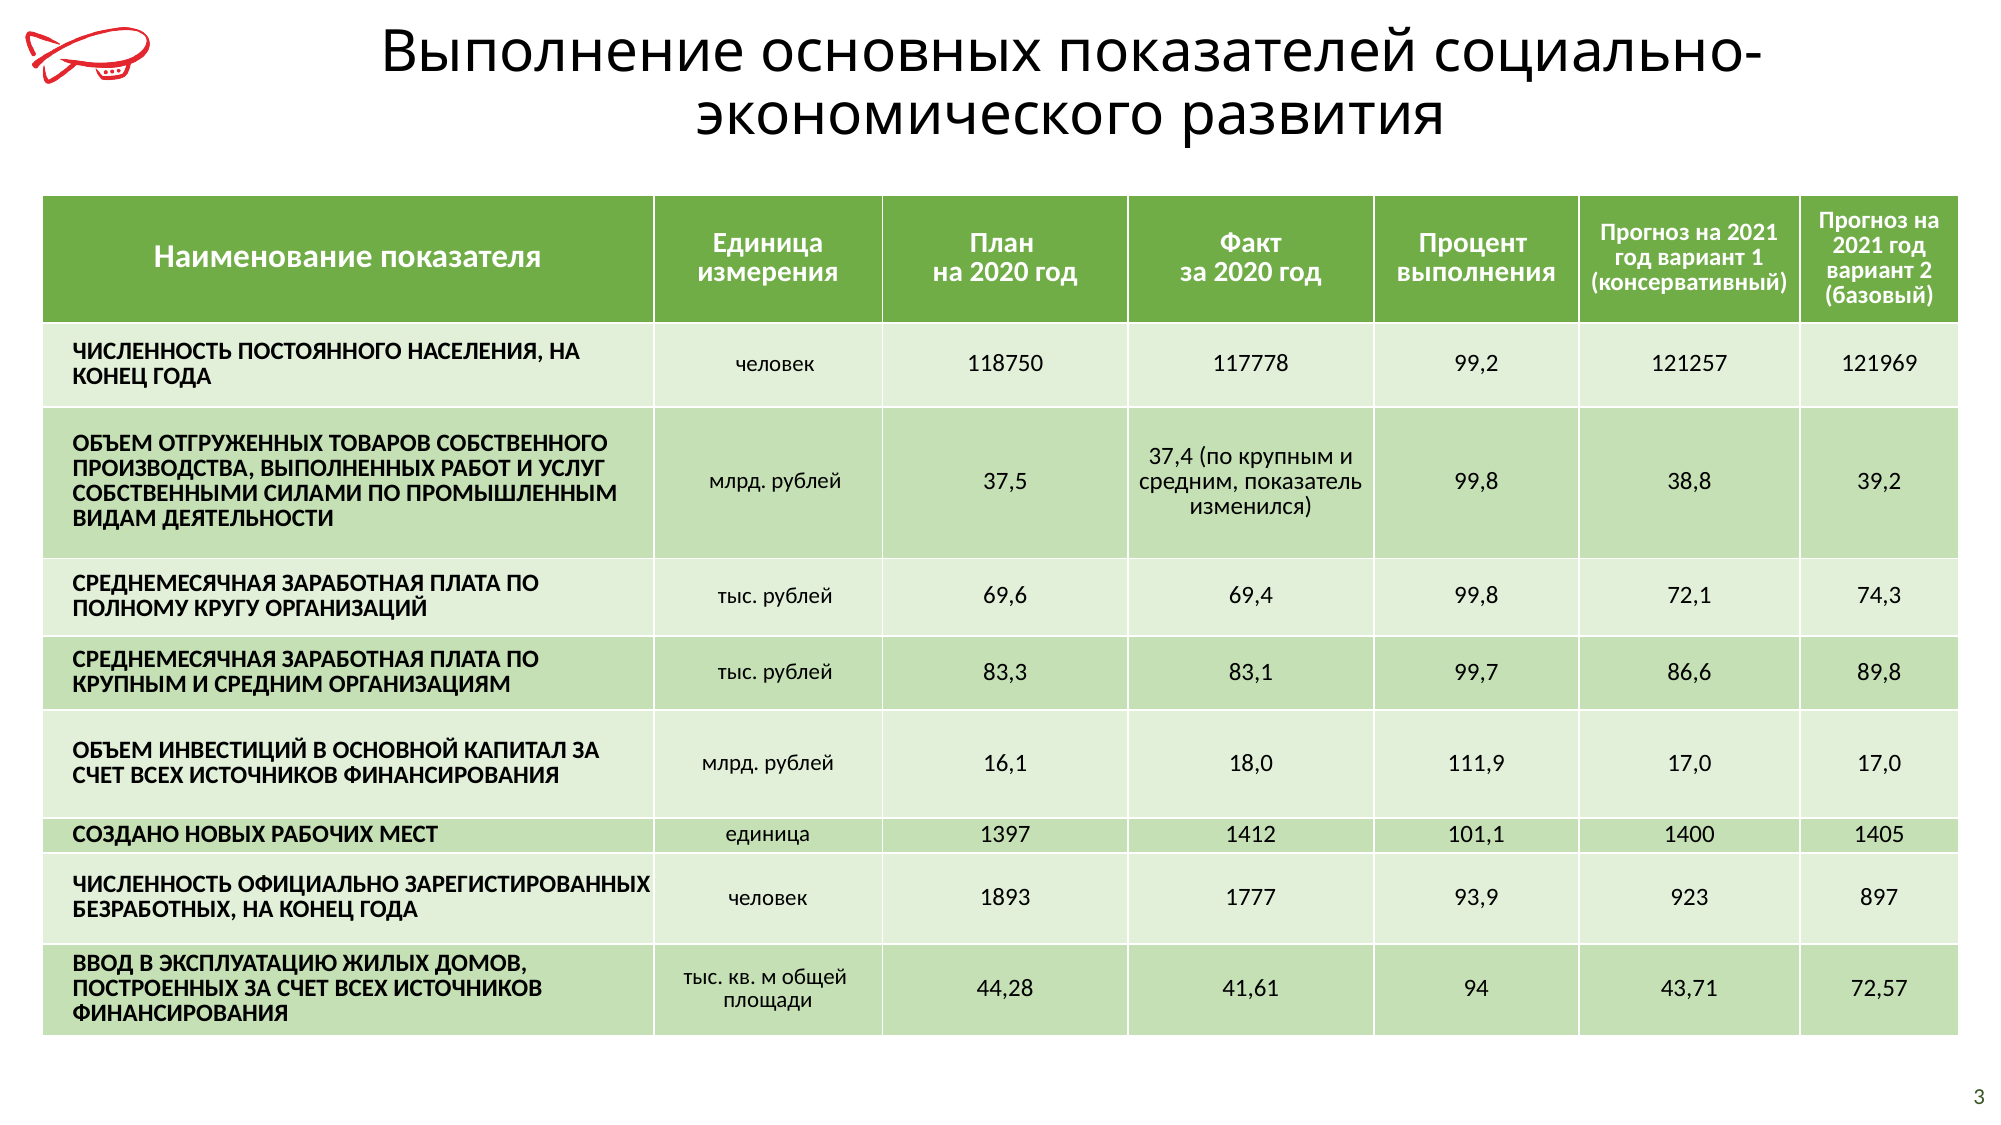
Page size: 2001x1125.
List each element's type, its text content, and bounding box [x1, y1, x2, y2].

table_cell 94 [1375, 945, 1578, 1035]
table_cell 41,61 [1129, 945, 1373, 1035]
table_cell 117778 [1129, 324, 1373, 406]
table_cell 18,0 [1129, 711, 1373, 817]
table_cell 89,8 [1801, 637, 1958, 709]
table_cell ЧИСЛЕННОСТЬ ОФИЦИАЛЬНО ЗАРЕГИСТИРОВАННЫХ БЕЗРАБОТНЫХ, НА КОНЕЦ ГОДА [43, 854, 653, 943]
table_cell 72,1 [1580, 559, 1799, 635]
table_cell 44,28 [883, 945, 1127, 1035]
table_cell СОЗДАНО НОВЫХ РАБОЧИХ МЕСТ [43, 819, 653, 852]
table_cell 1777 [1129, 854, 1373, 943]
table_cell 37,4 (по крупным и средним, показатель изменился) [1129, 408, 1373, 558]
table_cell тыс. рублей [655, 559, 882, 635]
table_header Единица измерения [655, 196, 882, 322]
table_cell 43,71 [1580, 945, 1799, 1035]
table_cell 99,8 [1375, 408, 1578, 558]
table_header Процент выполнения [1375, 196, 1578, 322]
table_header Прогноз на 2021 год вариант 2 (базовый) [1801, 196, 1958, 322]
table_cell 37,5 [883, 408, 1127, 558]
table_cell 923 [1580, 854, 1799, 943]
table_header План на 2020 год [883, 196, 1127, 322]
table_header Прогноз на 2021 год вариант 1 (консервативный) [1580, 196, 1799, 322]
picture [25, 27, 150, 85]
table_cell ЧИСЛЕННОСТЬ ПОСТОЯННОГО НАСЕЛЕНИЯ, НА КОНЕЦ ГОДА [43, 324, 653, 406]
table_cell тыс. рублей [655, 637, 882, 709]
table_cell 83,3 [883, 637, 1127, 709]
table_cell 86,6 [1580, 637, 1799, 709]
table_cell СРЕДНЕМЕСЯЧНАЯ ЗАРАБОТНАЯ ПЛАТА ПО КРУПНЫМ И СРЕДНИМ ОРГАНИЗАЦИЯМ [43, 637, 653, 709]
slide_number 3 [1784, 1065, 2000, 1125]
table_cell 1405 [1801, 819, 1958, 852]
table_cell 93,9 [1375, 854, 1578, 943]
table_cell 72,57 [1801, 945, 1958, 1035]
table_cell 99,2 [1375, 324, 1578, 406]
table_cell человек [655, 324, 882, 406]
table_cell 1400 [1580, 819, 1799, 852]
table_cell 121257 [1580, 324, 1799, 406]
table_cell 39,2 [1801, 408, 1958, 558]
table_cell 16,1 [883, 711, 1127, 817]
table_cell СРЕДНЕМЕСЯЧНАЯ ЗАРАБОТНАЯ ПЛАТА ПО ПОЛНОМУ КРУГУ ОРГАНИЗАЦИЙ [43, 559, 653, 635]
table_header Наименование показателя [43, 196, 653, 322]
table_cell 83,1 [1129, 637, 1373, 709]
table_cell 118750 [883, 324, 1127, 406]
table_cell тыс. кв. м общей площади [655, 945, 882, 1035]
table_cell ОБЪЕМ ИНВЕСТИЦИЙ В ОСНОВНОЙ КАПИТАЛ ЗА СЧЕТ ВСЕХ ИСТОЧНИКОВ ФИНАНСИРОВАНИЯ [43, 711, 653, 817]
table_cell 1412 [1129, 819, 1373, 852]
table_cell 1893 [883, 854, 1127, 943]
table_cell 897 [1801, 854, 1958, 943]
table_cell 1397 [883, 819, 1127, 852]
table_cell 69,6 [883, 559, 1127, 635]
table_cell ОБЪЕМ ОТГРУЖЕННЫХ ТОВАРОВ СОБСТВЕННОГО ПРОИЗВОДСТВА, ВЫПОЛНЕННЫХ РАБОТ И УСЛУГ СОБСТВЕННЫМИ СИЛАМИ ПО ПРОМЫШЛЕННЫМ ВИДАМ ДЕЯТЕЛЬНОСТИ [43, 408, 653, 558]
table_cell ВВОД В ЭКСПЛУАТАЦИЮ ЖИЛЫХ ДОМОВ, ПОСТРОЕННЫХ ЗА СЧЕТ ВСЕХ ИСТОЧНИКОВ ФИНАНСИРОВАНИЯ [43, 945, 653, 1035]
table_cell 101,1 [1375, 819, 1578, 852]
table_cell 69,4 [1129, 559, 1373, 635]
table_cell 38,8 [1580, 408, 1799, 558]
table_cell млрд. рублей [655, 711, 882, 817]
table_cell 17,0 [1580, 711, 1799, 817]
table_cell единица [655, 819, 882, 852]
table_cell 121969 [1801, 324, 1958, 406]
table_cell 17,0 [1801, 711, 1958, 817]
table_cell 74,3 [1801, 559, 1958, 635]
table_cell 99,7 [1375, 637, 1578, 709]
table_cell человек [655, 854, 882, 943]
text_box Выполнение основных показателей социально-экономического развития [184, 46, 1959, 122]
table_cell 111,9 [1375, 711, 1578, 817]
table_header Факт за 2020 год [1129, 196, 1373, 322]
table_cell 99,8 [1375, 559, 1578, 635]
table_cell млрд. рублей [655, 408, 882, 558]
